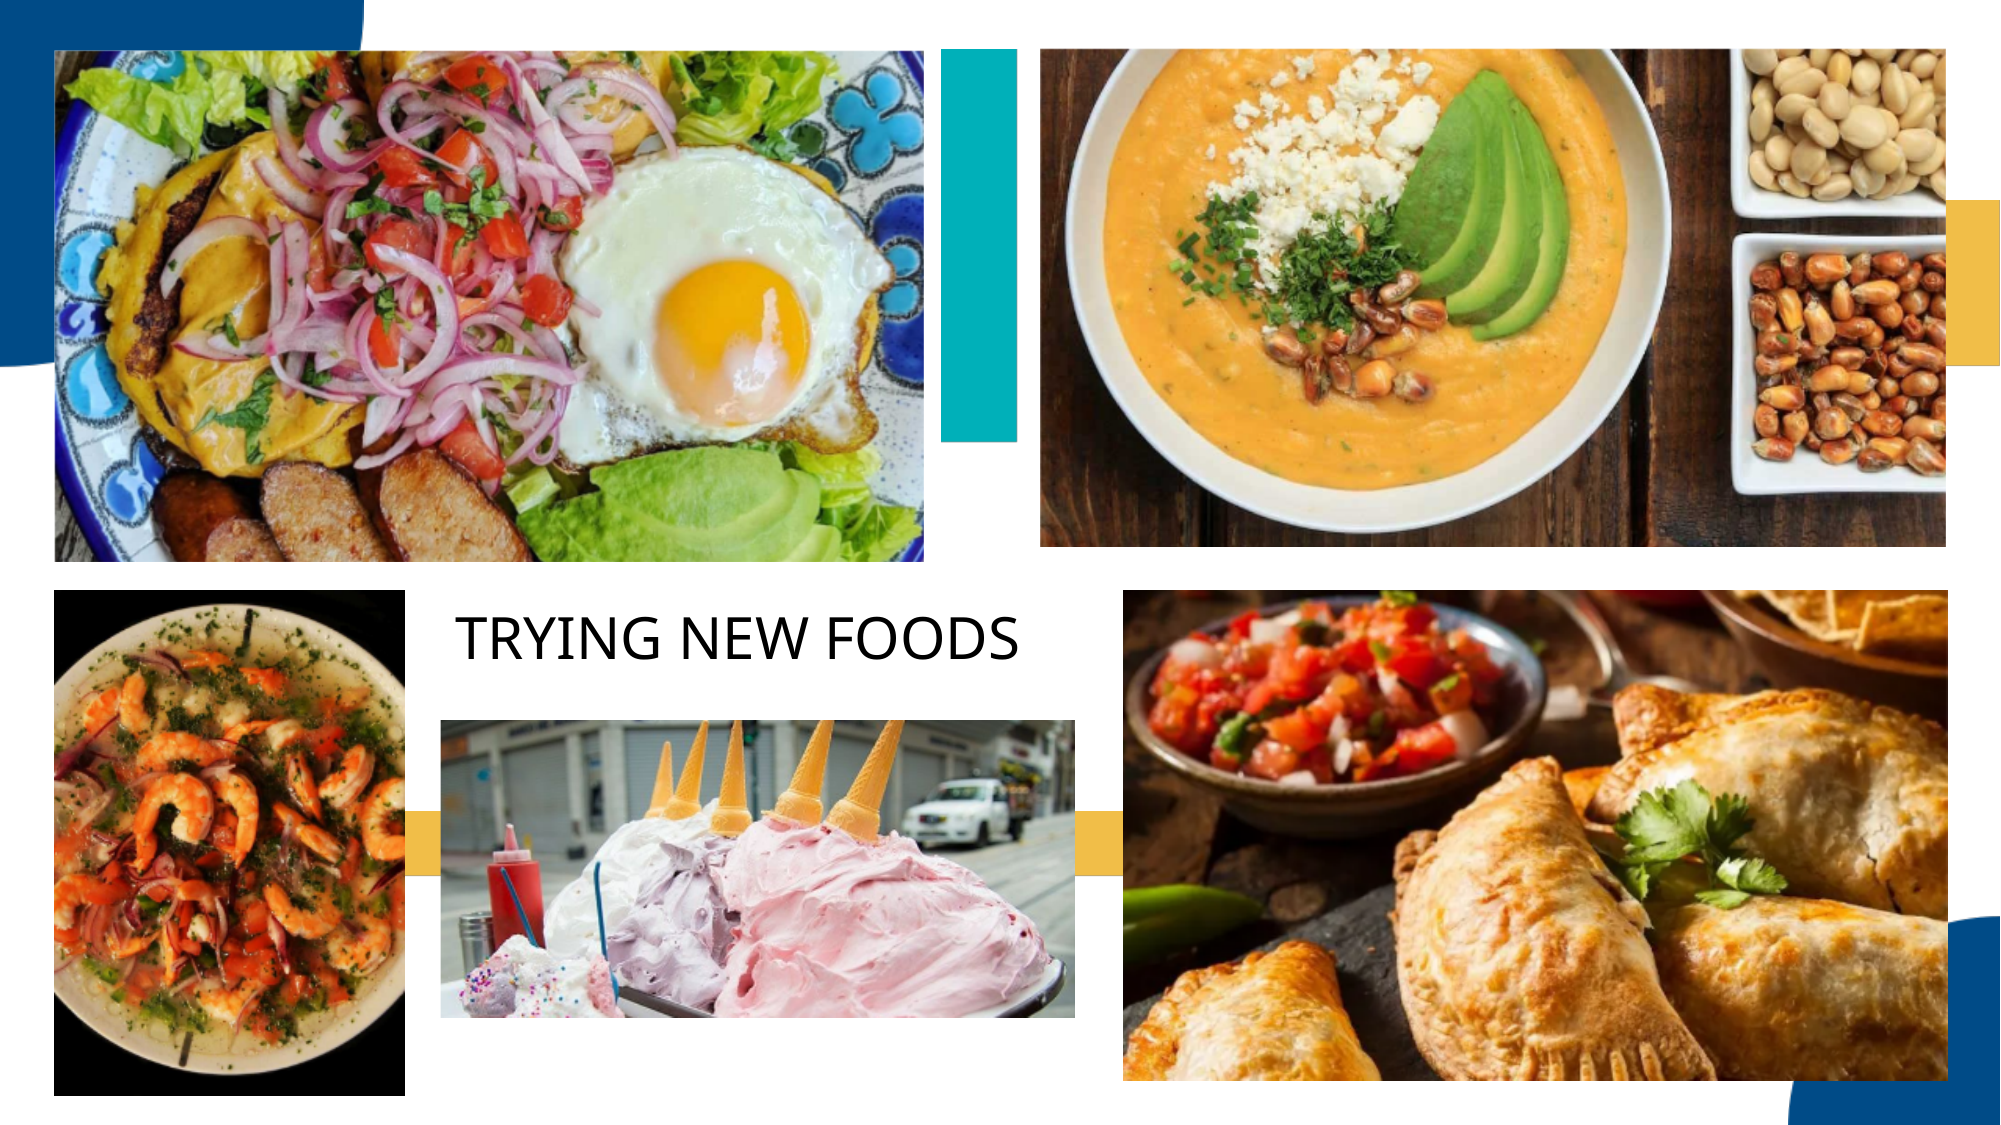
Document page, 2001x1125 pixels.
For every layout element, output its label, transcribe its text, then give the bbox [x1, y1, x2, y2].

picture [941, 49, 1022, 447]
text_box TRYING NEW FOODS [745, 613, 1123, 684]
picture [0, 0, 2000, 1125]
